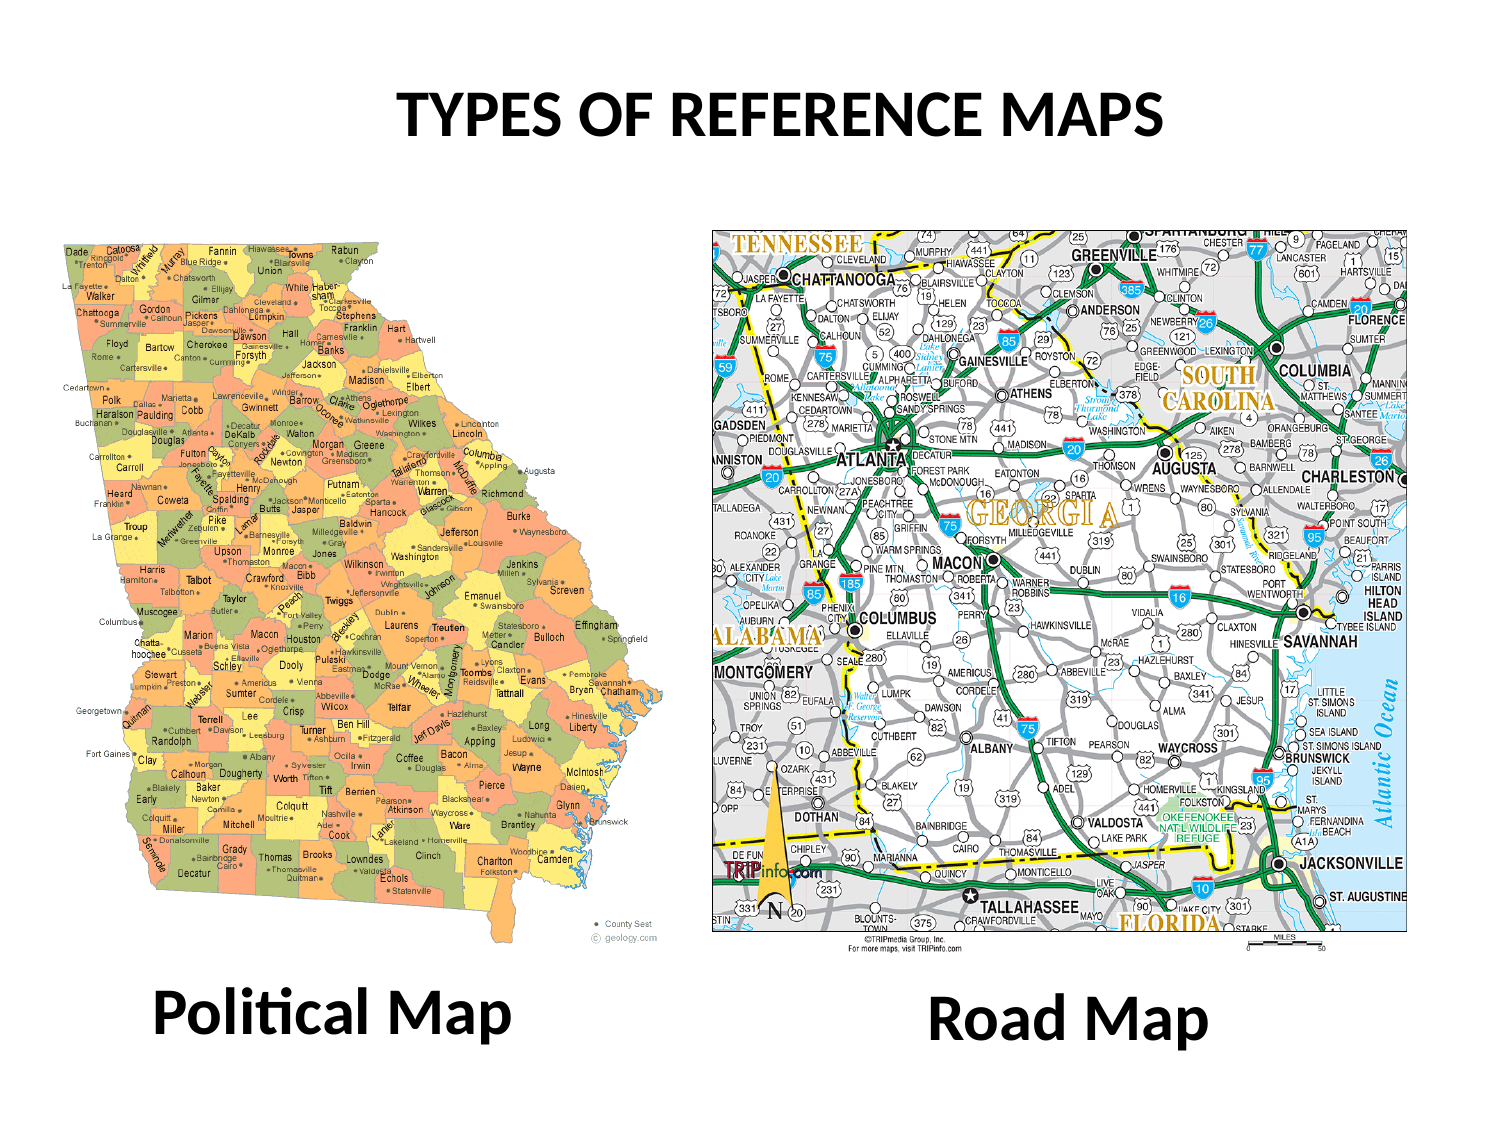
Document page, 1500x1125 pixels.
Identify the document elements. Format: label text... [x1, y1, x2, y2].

text_box Political Map [137, 960, 563, 1056]
picture [62, 241, 663, 944]
text_box TYPES OF REFERENCE MAPS [137, 62, 1425, 158]
text_box Road Map [912, 966, 1338, 1062]
picture [712, 229, 1407, 956]
